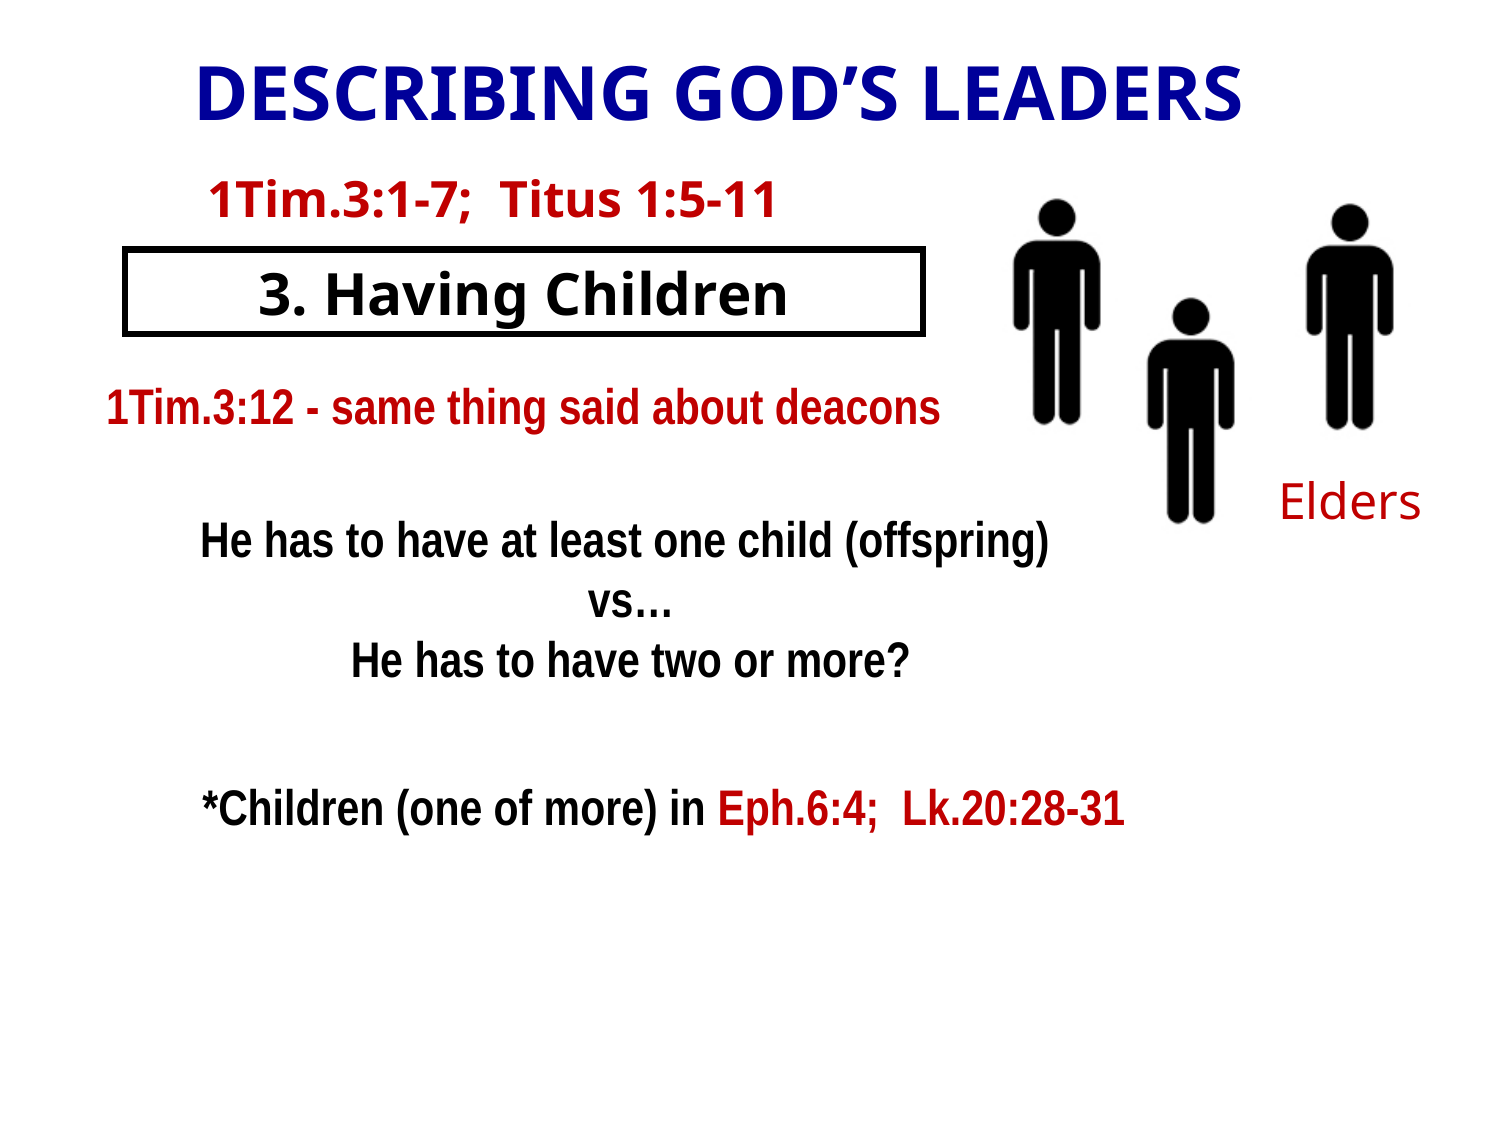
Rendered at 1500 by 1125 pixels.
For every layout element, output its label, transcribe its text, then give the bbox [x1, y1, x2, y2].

picture [1290, 196, 1411, 443]
text_box 1Tim.3:1-7; Titus 1:5-11 [192, 160, 795, 236]
text_box He has to have at least one child (offspring) vs… He has to have two or more? [146, 500, 1117, 726]
text_box 1Tim.3:12 - same thing said about deacons [45, 367, 995, 443]
picture [1131, 290, 1252, 537]
picture [997, 191, 1118, 438]
text_box 3. Having Children [124, 249, 924, 335]
text_box Describing God’s Leaders [178, 37, 1260, 143]
text_box *Children (one of more) in Eph.6:4; Lk.20:28-31 [155, 768, 1173, 843]
text_box Elders [1263, 462, 1438, 538]
